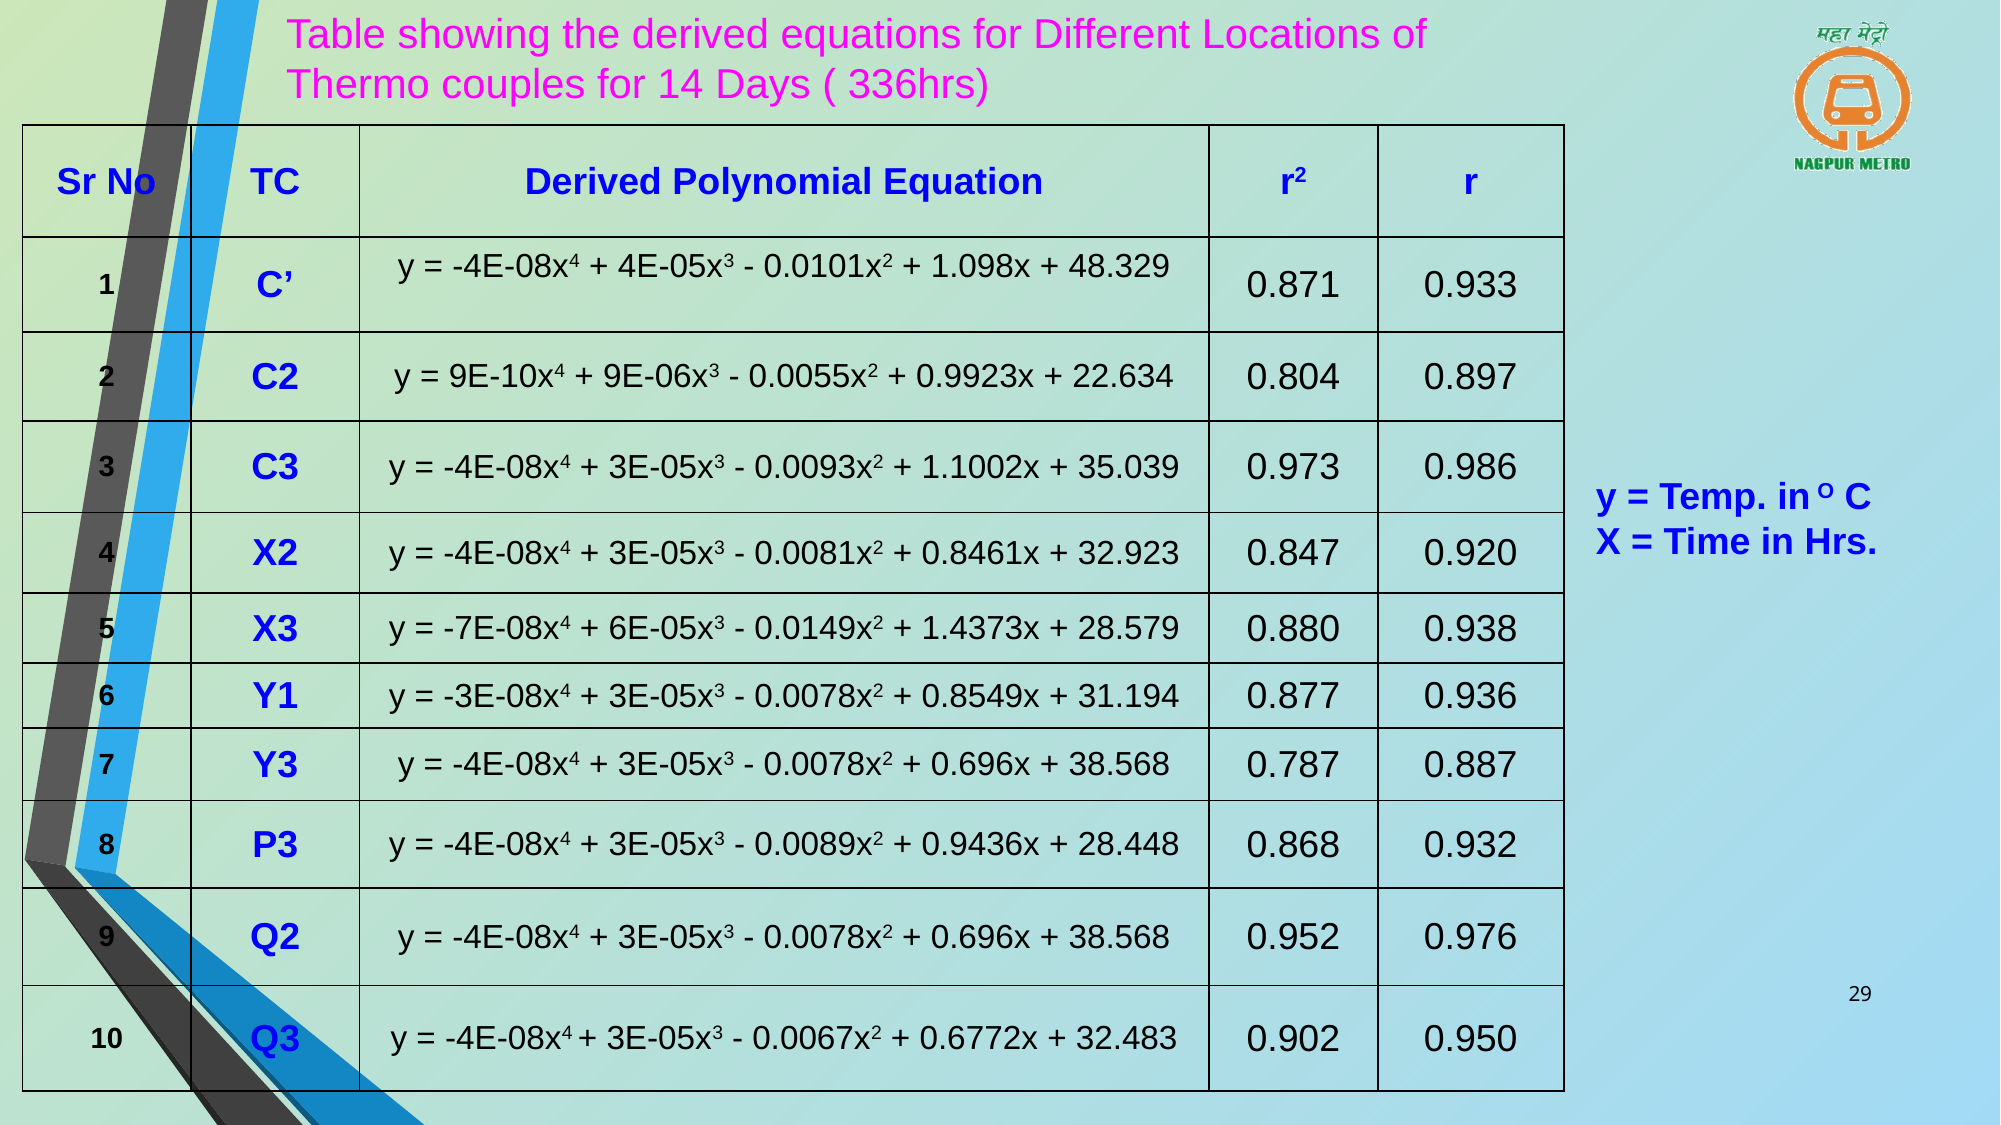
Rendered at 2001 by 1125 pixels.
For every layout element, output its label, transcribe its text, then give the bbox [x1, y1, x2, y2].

slide_number 29 [1796, 965, 1887, 1025]
table_cell y = -4E-08x4 + 3E-05x3 - 0.0078x2 + 0.696x + 38.568 [360, 889, 1208, 985]
table_cell 6 [23, 664, 190, 727]
table_cell 3 [23, 422, 190, 512]
table_cell y = -4E-08x4 + 3E-05x3 - 0.0093x2 + 1.1002x + 35.039 [360, 422, 1208, 512]
table_cell C3 [192, 422, 359, 512]
table_cell 10 [23, 986, 190, 1090]
table_cell y = -4E-08x4 + 4E-05x3 - 0.0101x2 + 1.098x + 48.329 [360, 238, 1208, 331]
table_cell 0.871 [1210, 238, 1377, 331]
table_cell 0.897 [1379, 333, 1563, 420]
table_cell 0.933 [1379, 238, 1563, 331]
table_cell Y3 [192, 729, 359, 800]
table_cell 8 [23, 801, 190, 887]
table_cell 0.976 [1379, 889, 1563, 985]
table_cell 0.902 [1210, 986, 1377, 1090]
table_cell 0.952 [1210, 889, 1377, 985]
table_cell y = -3E-08x4 + 3E-05x3 - 0.0078x2 + 0.8549x + 31.194 [360, 664, 1208, 727]
table_cell y = -4E-08x4 + 3E-05x3 - 0.0081x2 + 0.8461x + 32.923 [360, 513, 1208, 592]
table_cell Q3 [192, 986, 359, 1090]
table_cell 0.847 [1210, 513, 1377, 592]
picture [1780, 0, 1935, 175]
table_cell 0.877 [1210, 664, 1377, 727]
table_cell 0.920 [1379, 513, 1563, 592]
table_cell P3 [192, 801, 359, 887]
table_cell 0.938 [1379, 594, 1563, 662]
table_cell X3 [192, 594, 359, 662]
table_cell 0.936 [1379, 664, 1563, 727]
table_cell y = -4E-08x4 + 3E-05x3 - 0.0078x2 + 0.696x + 38.568 [360, 729, 1208, 800]
table_header Derived Polynomial Equation [360, 126, 1208, 236]
table_cell 7 [23, 729, 190, 800]
text_box Table showing the derived equations for Different Locations of Thermo couples for 14 Days ( 336hrs) [271, 0, 1595, 179]
table_cell 0.880 [1210, 594, 1377, 662]
table_header r [1379, 126, 1563, 236]
table_cell 0.868 [1210, 801, 1377, 887]
table_header TC [192, 126, 359, 236]
table_cell C2 [192, 333, 359, 420]
table_cell y = -4E-08x4 + 3E-05x3 - 0.0067x2 + 0.6772x + 32.483 [360, 986, 1208, 1090]
table_header Sr No [23, 126, 190, 236]
table_cell 0.950 [1379, 986, 1563, 1090]
table_cell 0.973 [1210, 422, 1377, 512]
table_cell 0.787 [1210, 729, 1377, 800]
table_cell 0.887 [1379, 729, 1563, 800]
table_cell X2 [192, 513, 359, 592]
table_cell 5 [23, 594, 190, 662]
table_cell C’ [192, 238, 359, 331]
table_cell y = 9E-10x4 + 9E-06x3 - 0.0055x2 + 0.9923x + 22.634 [360, 333, 1208, 420]
table_cell 2 [23, 333, 190, 420]
table_cell 4 [23, 513, 190, 592]
table_cell 1 [23, 238, 190, 331]
table_cell 0.932 [1379, 801, 1563, 887]
table_cell y = -4E-08x4 + 3E-05x3 - 0.0089x2 + 0.9436x + 28.448 [360, 801, 1208, 887]
table_cell Y1 [192, 664, 359, 727]
table_cell 0.986 [1379, 422, 1563, 512]
text_box y = Temp. in O C X = Time in Hrs. [1581, 464, 2000, 570]
table_cell y = -7E-08x4 + 6E-05x3 - 0.0149x2 + 1.4373x + 28.579 [360, 594, 1208, 662]
table_header r2 [1210, 126, 1377, 236]
table_cell 0.804 [1210, 333, 1377, 420]
table_cell Q2 [192, 889, 359, 985]
table_cell 9 [23, 889, 190, 985]
